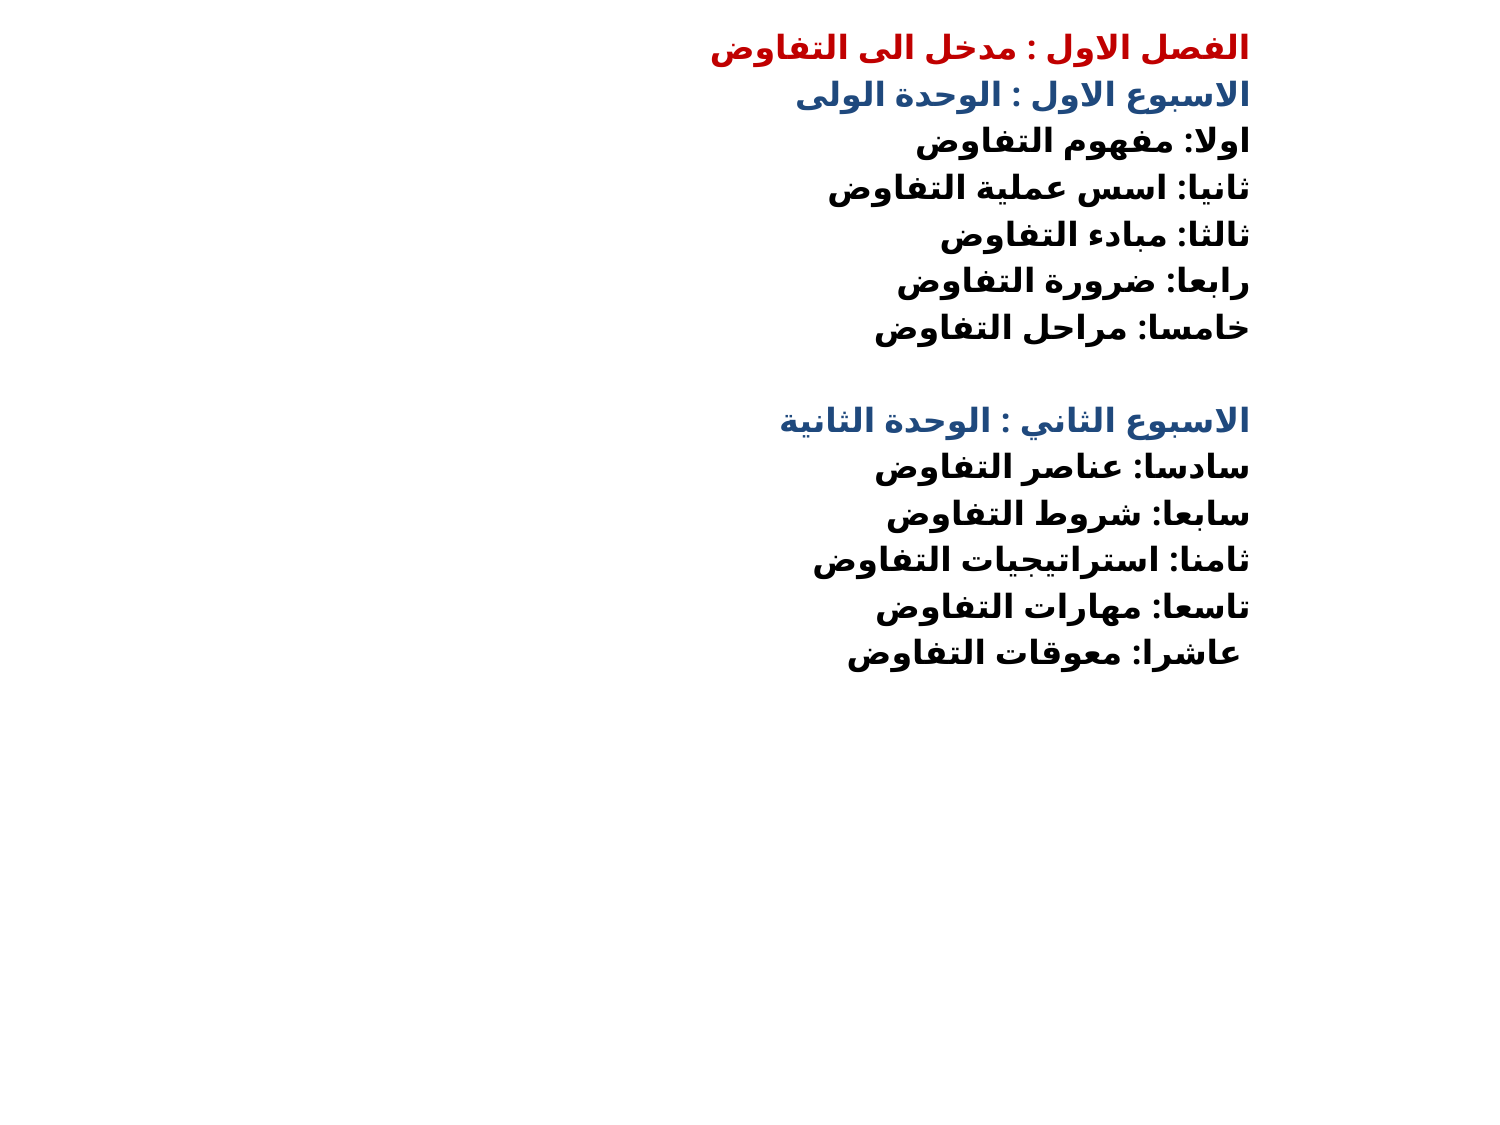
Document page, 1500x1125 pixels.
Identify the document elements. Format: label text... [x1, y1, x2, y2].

subtitle الفصل الاول : مدخل الى التفاوض الاسبوع الاول : الوحدة الولى اولا: مفهوم التفاوض ثانيا: اسس عملية التفاوض ثالثا: مبادء التفاوض رابعا: ضرورة التفاوض خامسا: مراحل التفاوض الاسبوع الثاني : الوحدة الثانية سادسا: عناصر التفاوض سابعا: شروط التفاوض ثامنا: استراتيجيات التفاوض تاسعا: مهارات التفاوض عاشرا: معوقات التفاوض [225, 19, 1275, 925]
